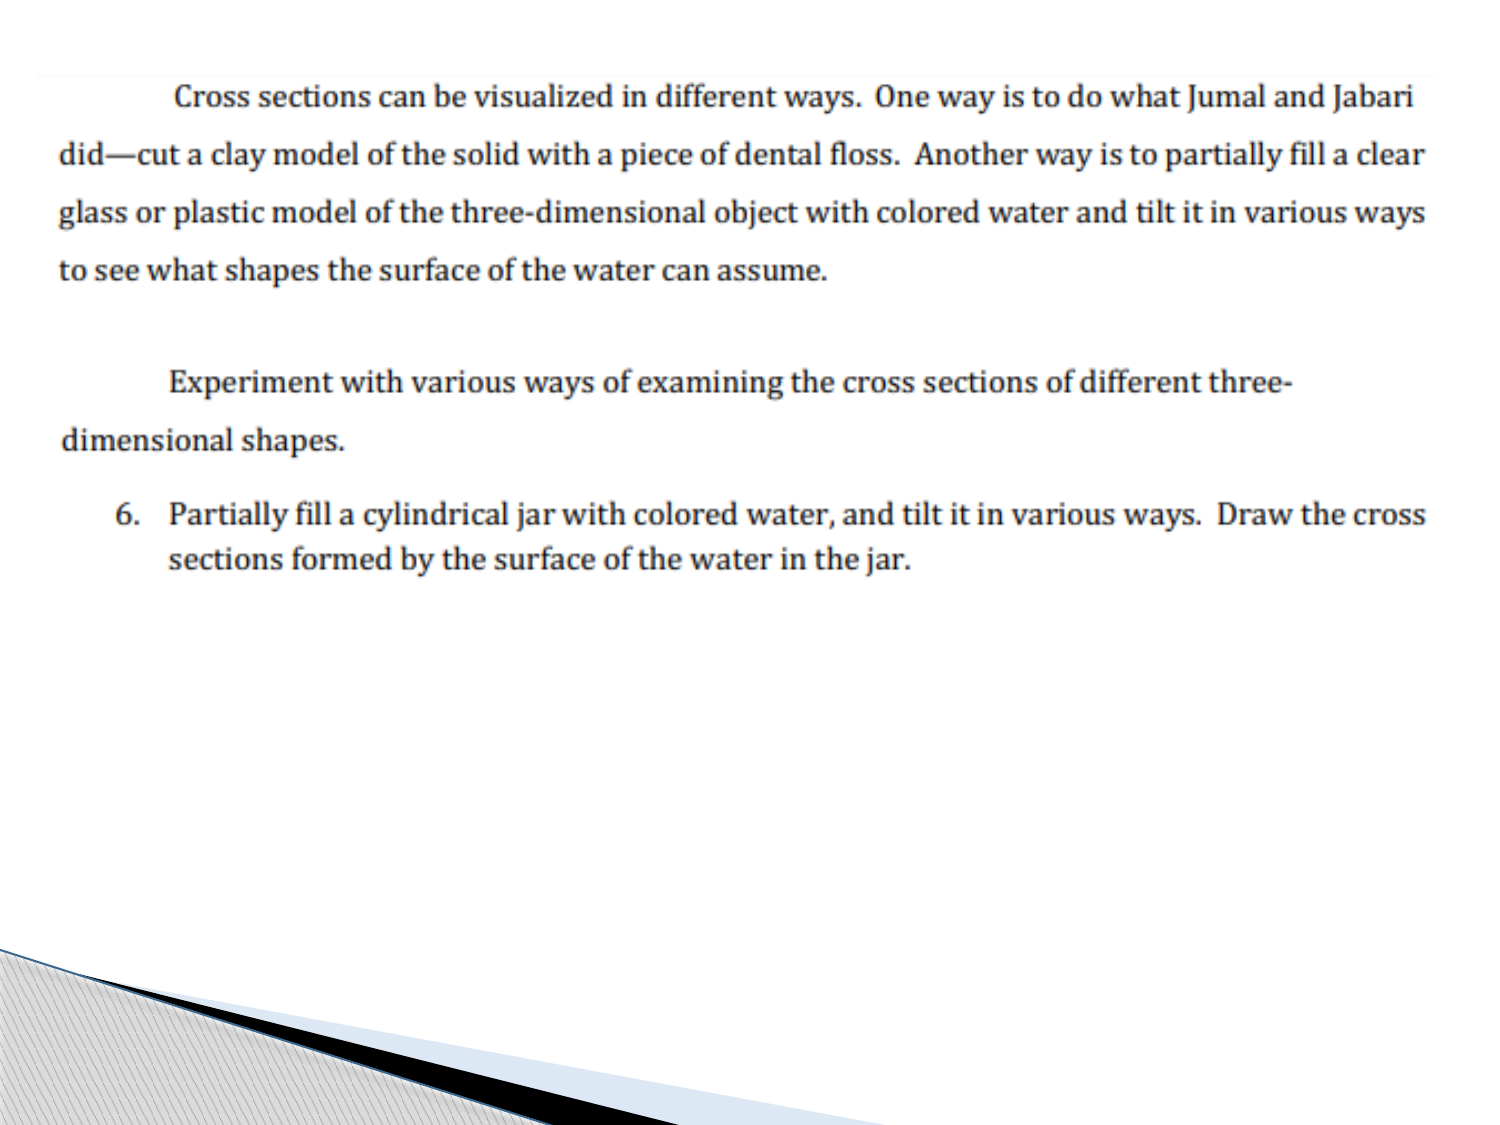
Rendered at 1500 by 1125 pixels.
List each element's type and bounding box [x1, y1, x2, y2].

picture [37, 337, 1438, 597]
picture [37, 74, 1438, 310]
